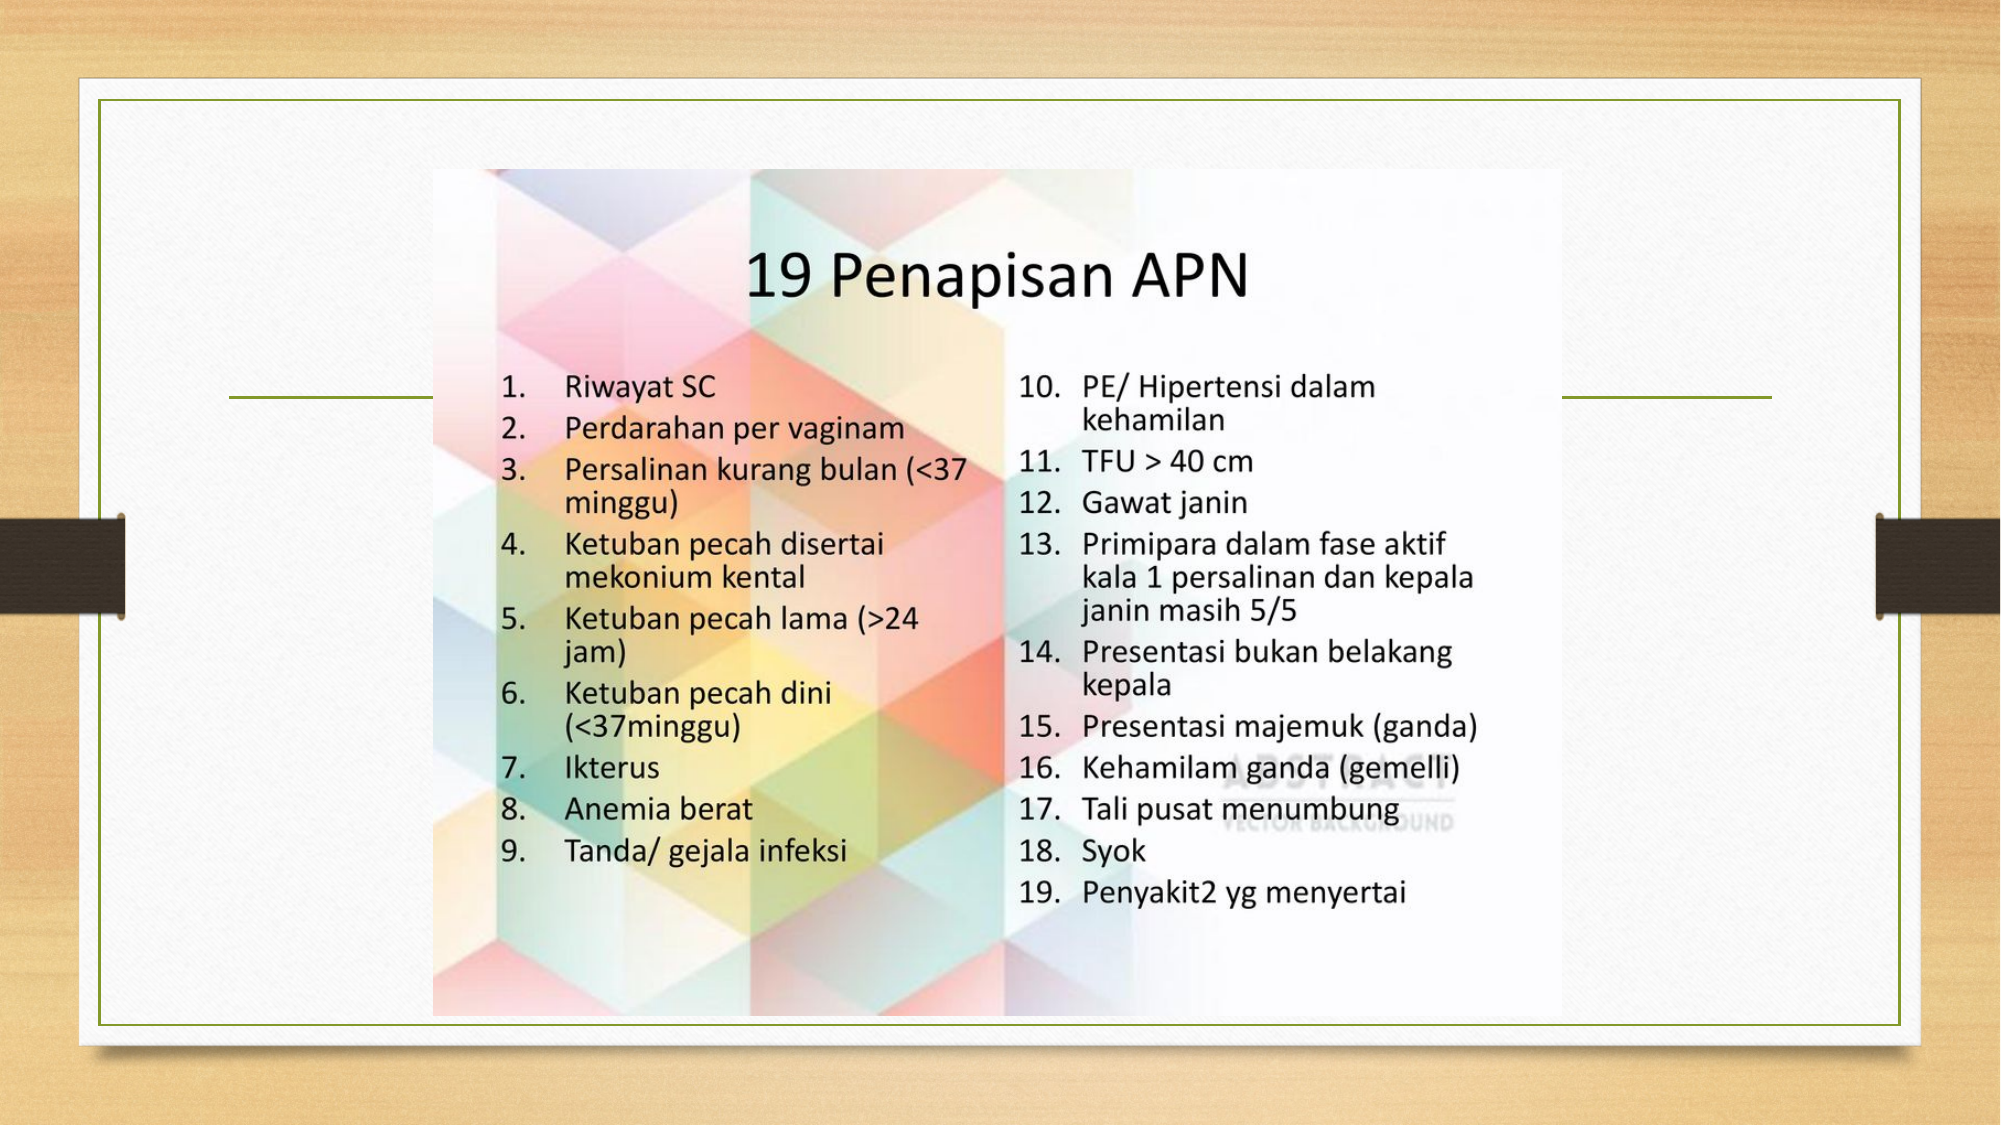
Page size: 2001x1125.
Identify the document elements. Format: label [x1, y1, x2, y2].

list [433, 169, 1563, 1016]
picture [0, 0, 2001, 1125]
